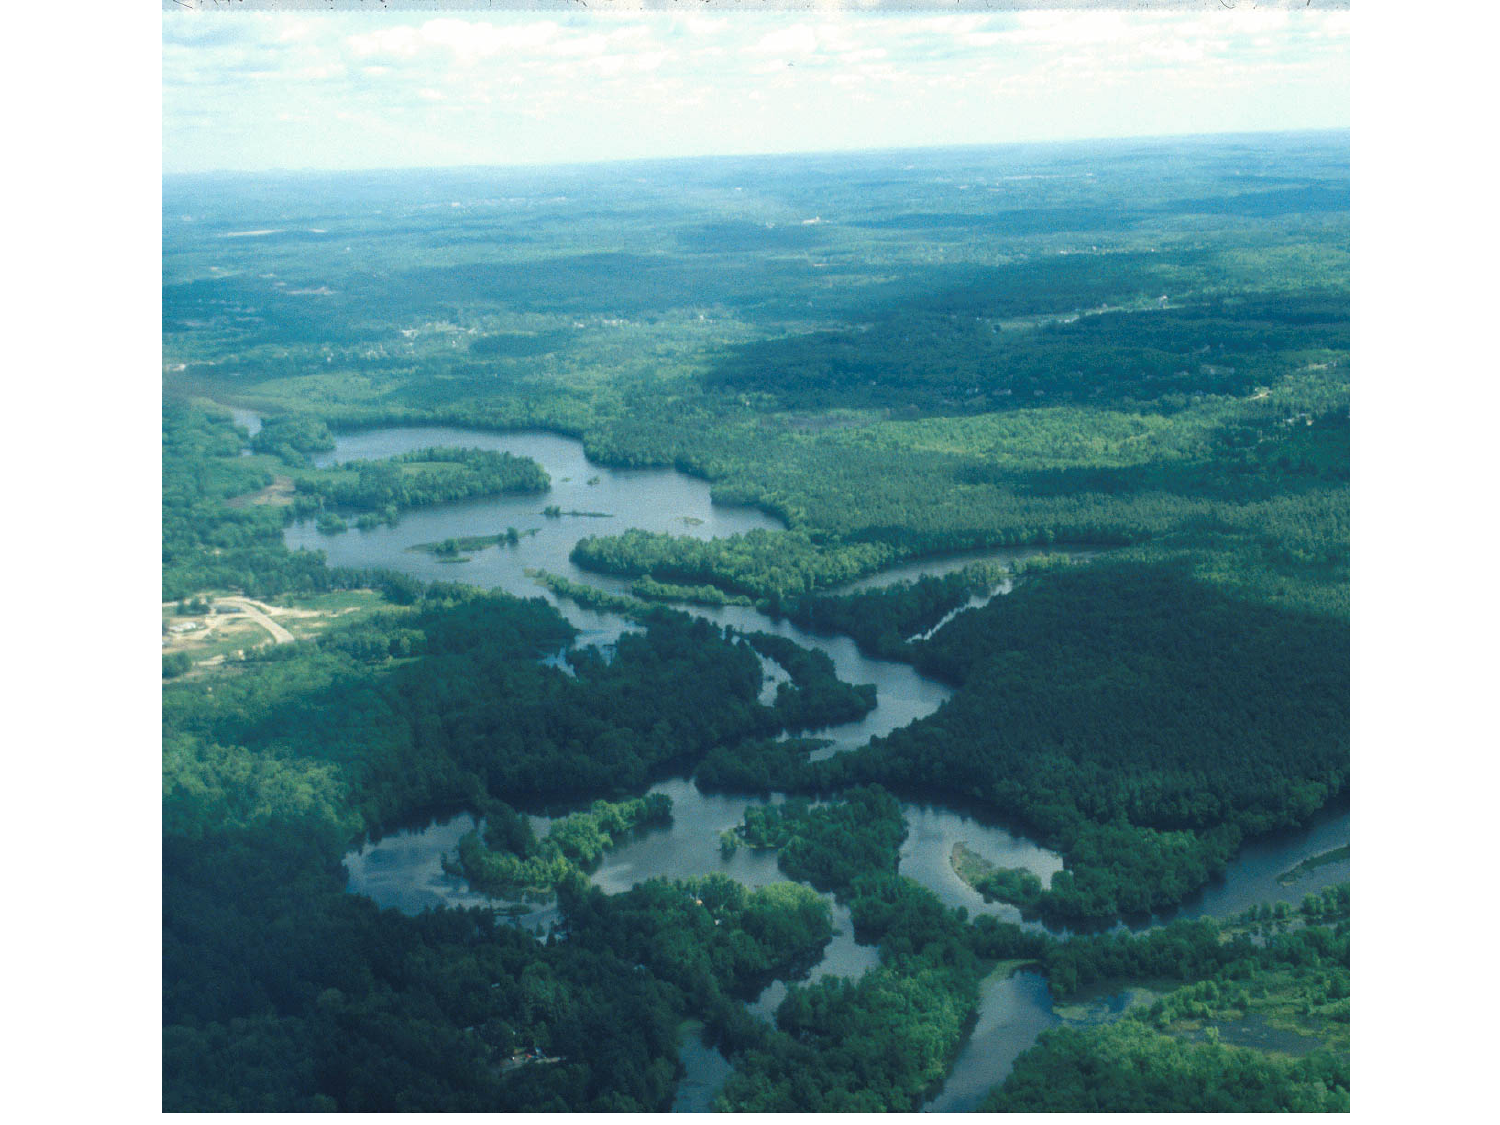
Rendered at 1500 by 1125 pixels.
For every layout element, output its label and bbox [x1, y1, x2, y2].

picture [162, 0, 1350, 1113]
